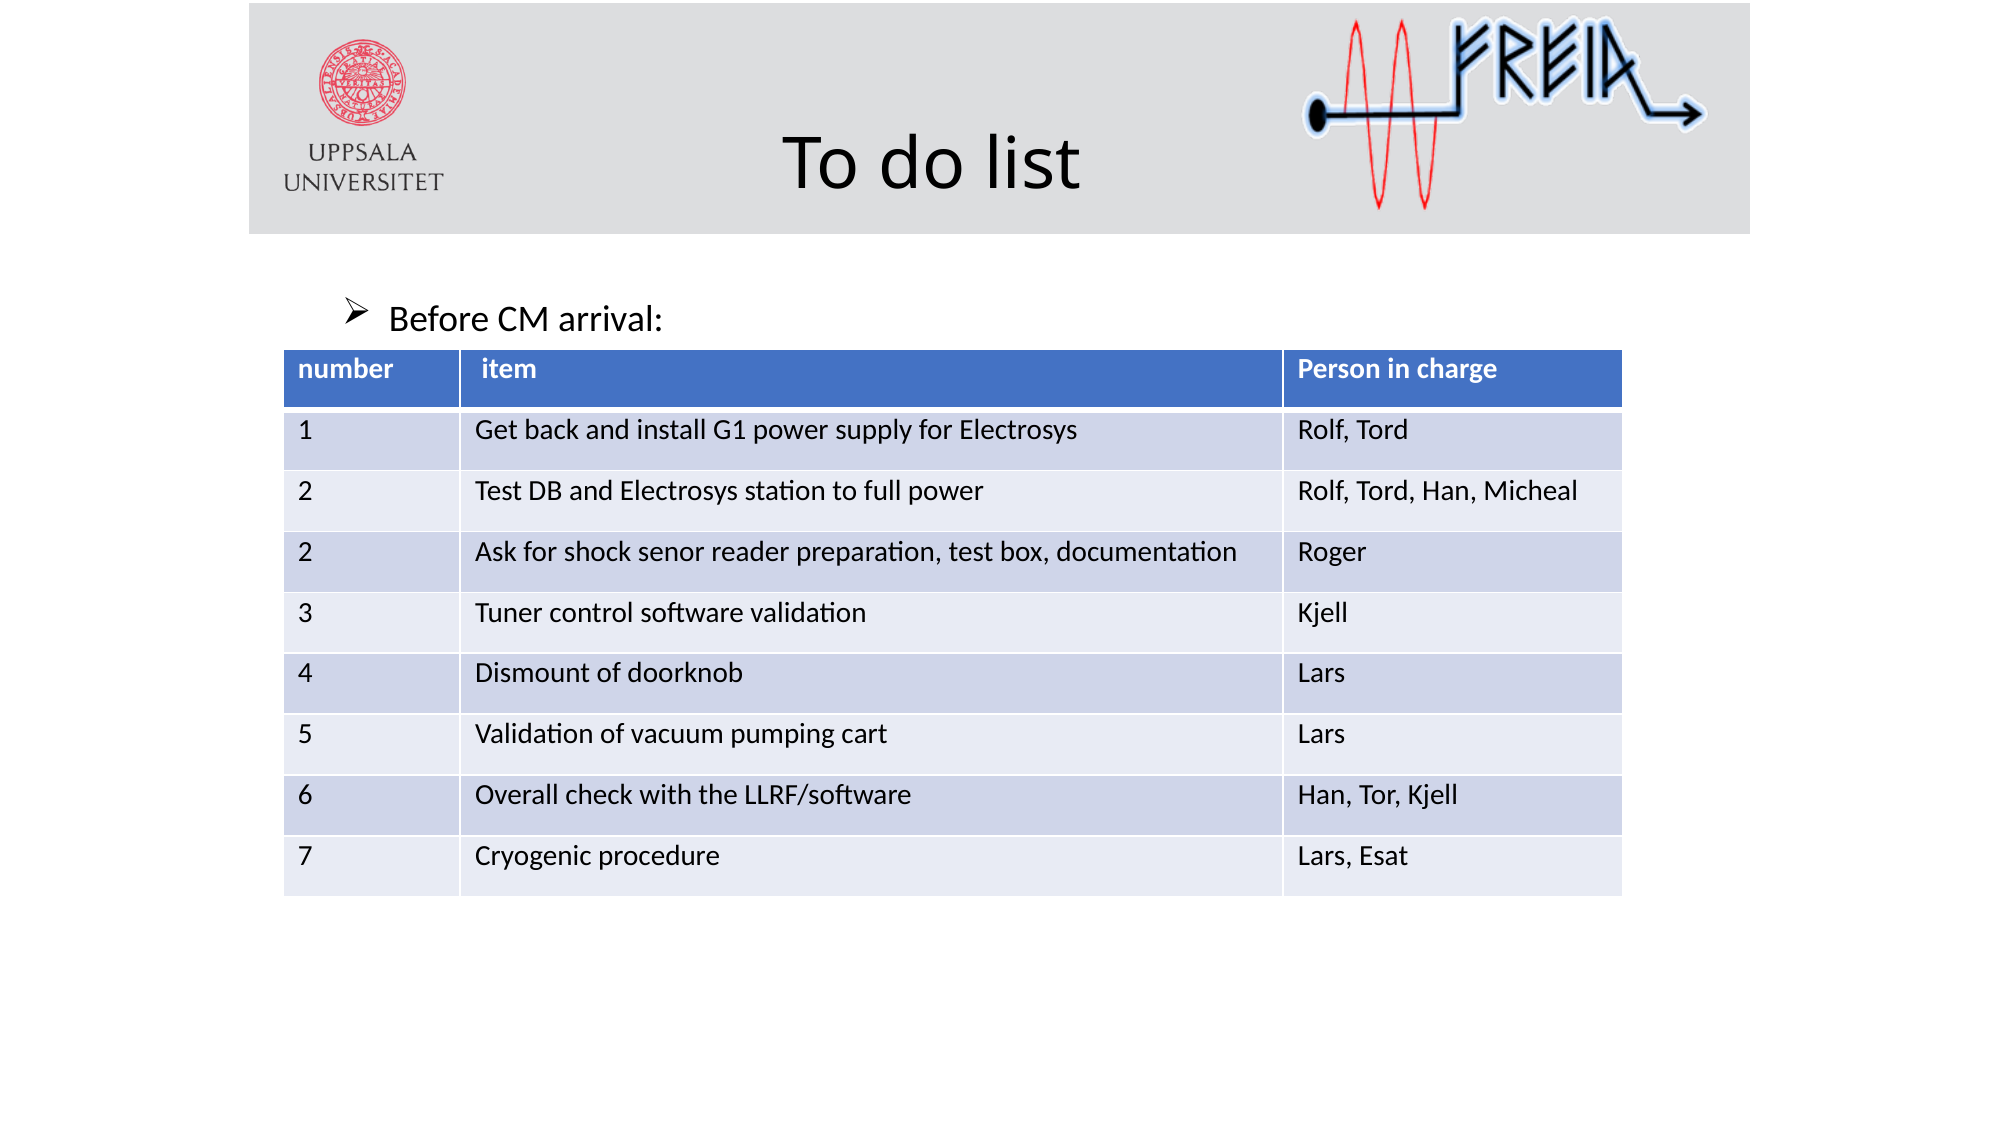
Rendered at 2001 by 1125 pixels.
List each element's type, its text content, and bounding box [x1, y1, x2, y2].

table_cell Lars, Esat [1284, 837, 1622, 896]
table_cell 3 [284, 593, 459, 652]
table_cell Overall check with the LLRF/software [461, 776, 1282, 835]
table_header item [461, 350, 1282, 407]
table_cell Lars [1284, 715, 1622, 774]
table_cell 6 [284, 776, 459, 835]
table_cell Cryogenic procedure [461, 837, 1282, 896]
table_cell Han, Tor, Kjell [1284, 776, 1622, 835]
table_cell Validation of vacuum pumping cart [461, 715, 1282, 774]
table_cell Ask for shock senor reader preparation, test box, documentation [461, 532, 1282, 592]
text_box Before CM arrival: [252, 282, 679, 346]
table_cell 1 [284, 413, 459, 470]
picture [249, 3, 1750, 234]
table_cell Test DB and Electrosys station to full power [461, 471, 1282, 531]
table_cell Kjell [1284, 593, 1622, 652]
table_cell 2 [284, 532, 459, 592]
table_cell Rolf, Tord [1284, 413, 1622, 470]
table_cell Rolf, Tord, Han, Micheal [1284, 471, 1622, 531]
table_cell Get back and install G1 power supply for Electrosys [461, 413, 1282, 470]
table_cell Roger [1284, 532, 1622, 592]
table_cell Dismount of doorknob [461, 654, 1282, 713]
table_cell 5 [284, 715, 459, 774]
table_header Person in charge [1284, 350, 1622, 407]
table_cell Tuner control software validation [461, 593, 1282, 652]
table_cell 7 [284, 837, 459, 896]
table_cell 4 [284, 654, 459, 713]
table_header number [284, 350, 459, 407]
table_cell Lars [1284, 654, 1622, 713]
table_cell 2 [284, 471, 459, 531]
